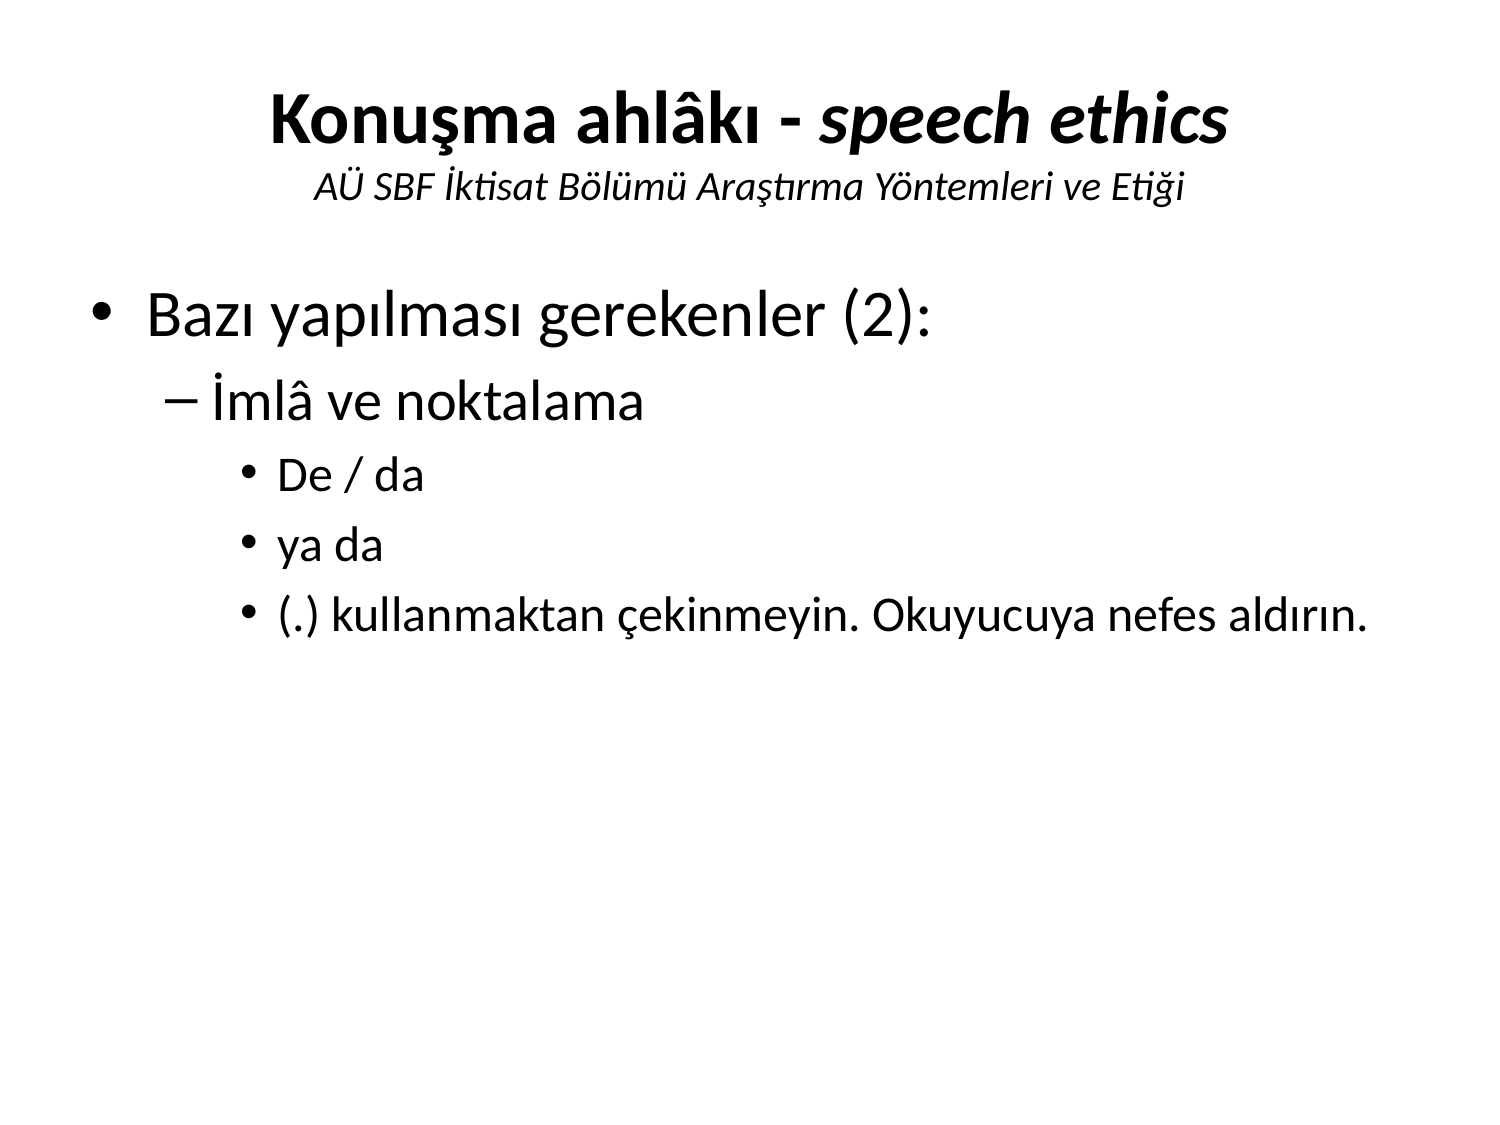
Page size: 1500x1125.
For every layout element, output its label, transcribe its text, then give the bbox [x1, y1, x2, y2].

list Bazı yapılması gerekenler (2): İmlâ ve noktalama De / da ya da (.) kullanmaktan çekinmeyin. Okuyucuya nefes aldırın. [75, 262, 1425, 1005]
title Konuşma ahlâkı - speech ethics AÜ SBF İktisat Bölümü Araştırma Yöntemleri ve Etiği [75, 45, 1425, 233]
